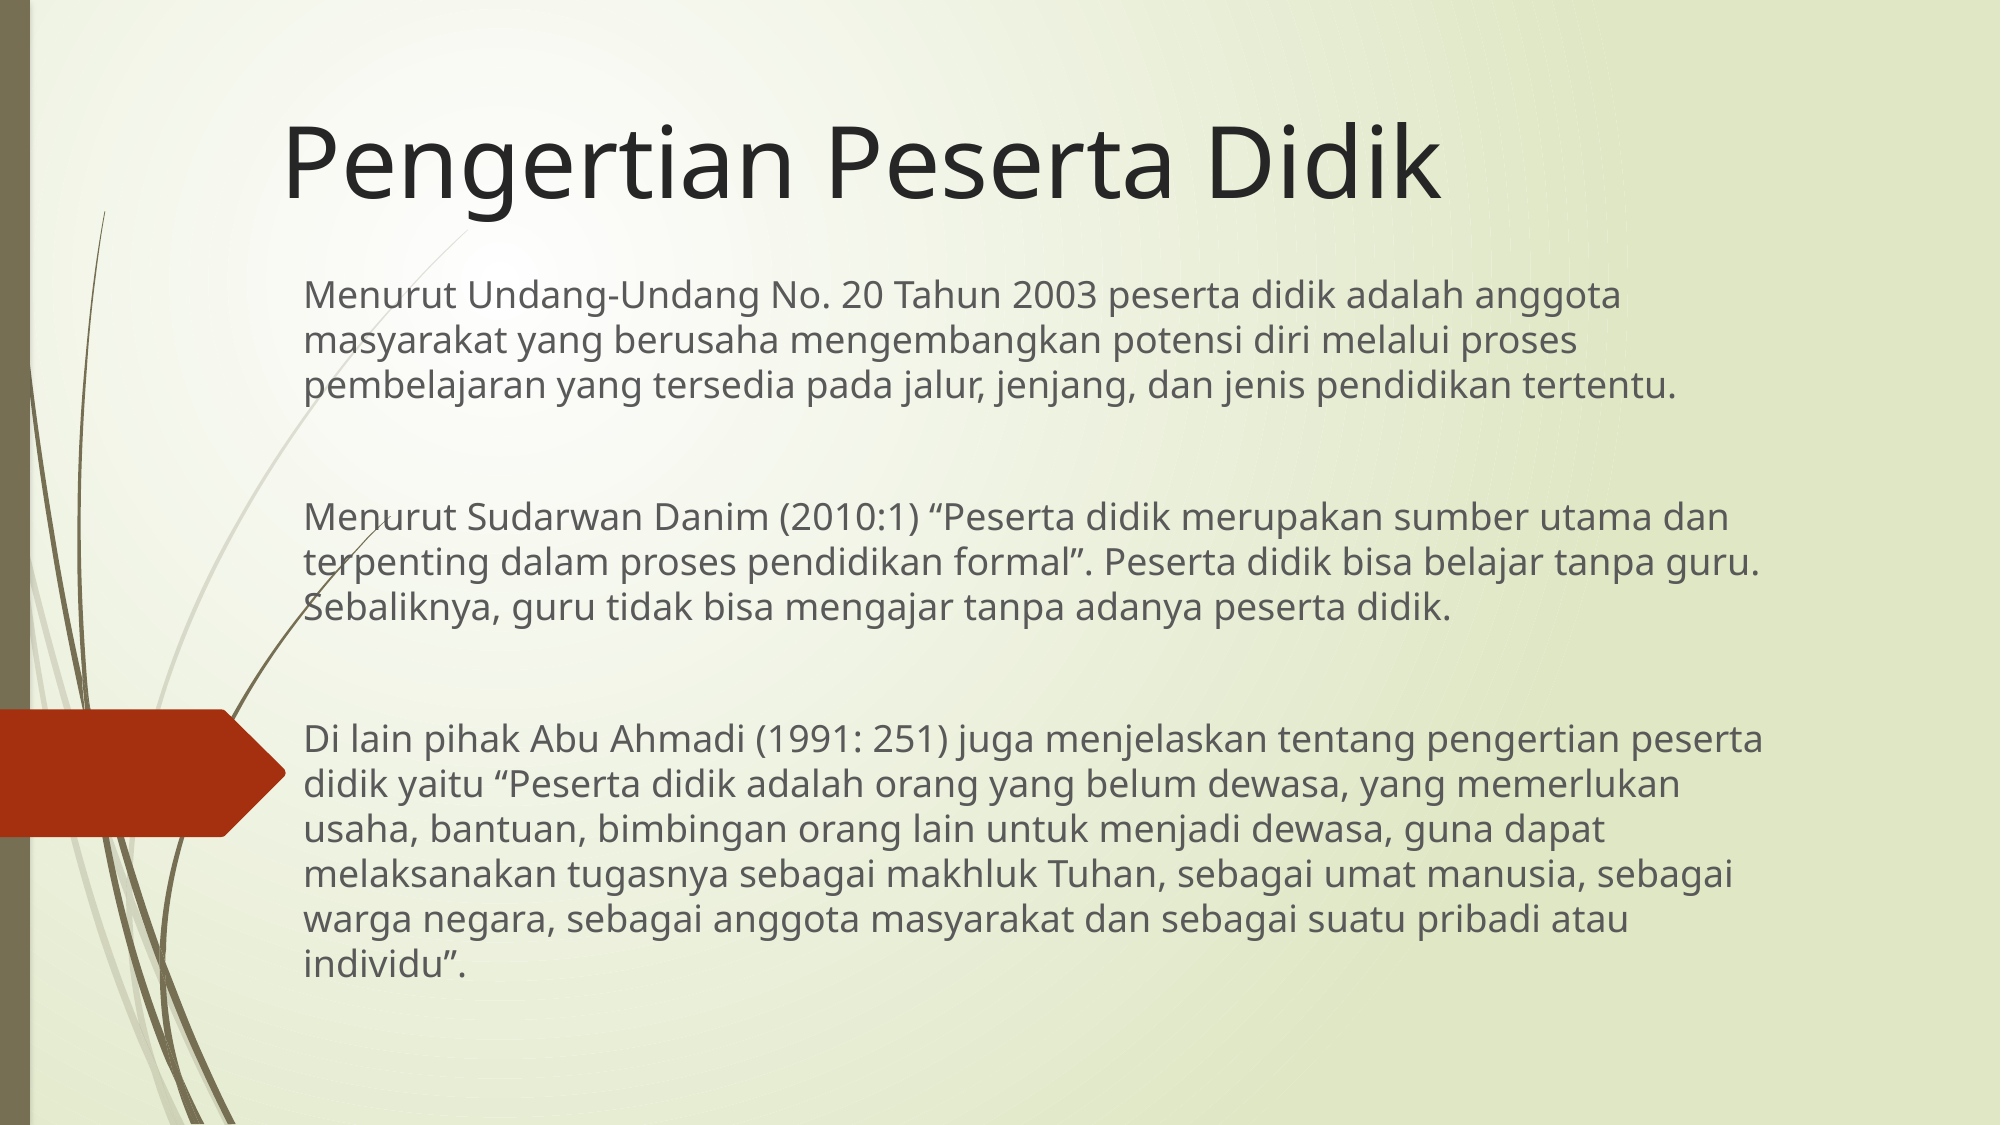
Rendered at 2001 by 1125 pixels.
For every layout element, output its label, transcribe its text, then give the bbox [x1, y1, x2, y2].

subtitle Menurut Undang-Undang No. 20 Tahun 2003 peserta didik adalah anggota masyarakat yang berusaha mengembangkan potensi diri melalui proses pembelajaran yang tersedia pada jalur, jenjang, dan jenis pendidikan tertentu. Menurut Sudarwan Danim (2010:1) “Peserta didik merupakan sumber utama dan terpenting dalam proses pendidikan formal”. Peserta didik bisa belajar tanpa guru. Sebaliknya, guru tidak bisa mengajar tanpa adanya peserta didik. Di lain pihak Abu Ahmadi (1991: 251) juga menjelaskan tentang pengertian peserta didik yaitu “Peserta didik adalah orang yang belum dewasa, yang memerlukan usaha, bantuan, bimbingan orang lain untuk menjadi dewasa, guna dapat melaksanakan tugasnya sebagai makhluk Tuhan, sebagai umat manusia, sebagai warga negara, sebagai anggota masyarakat dan sebagai suatu pribadi atau individu”. [288, 264, 1789, 1015]
title Pengertian Peserta Didik [265, 67, 1766, 227]
